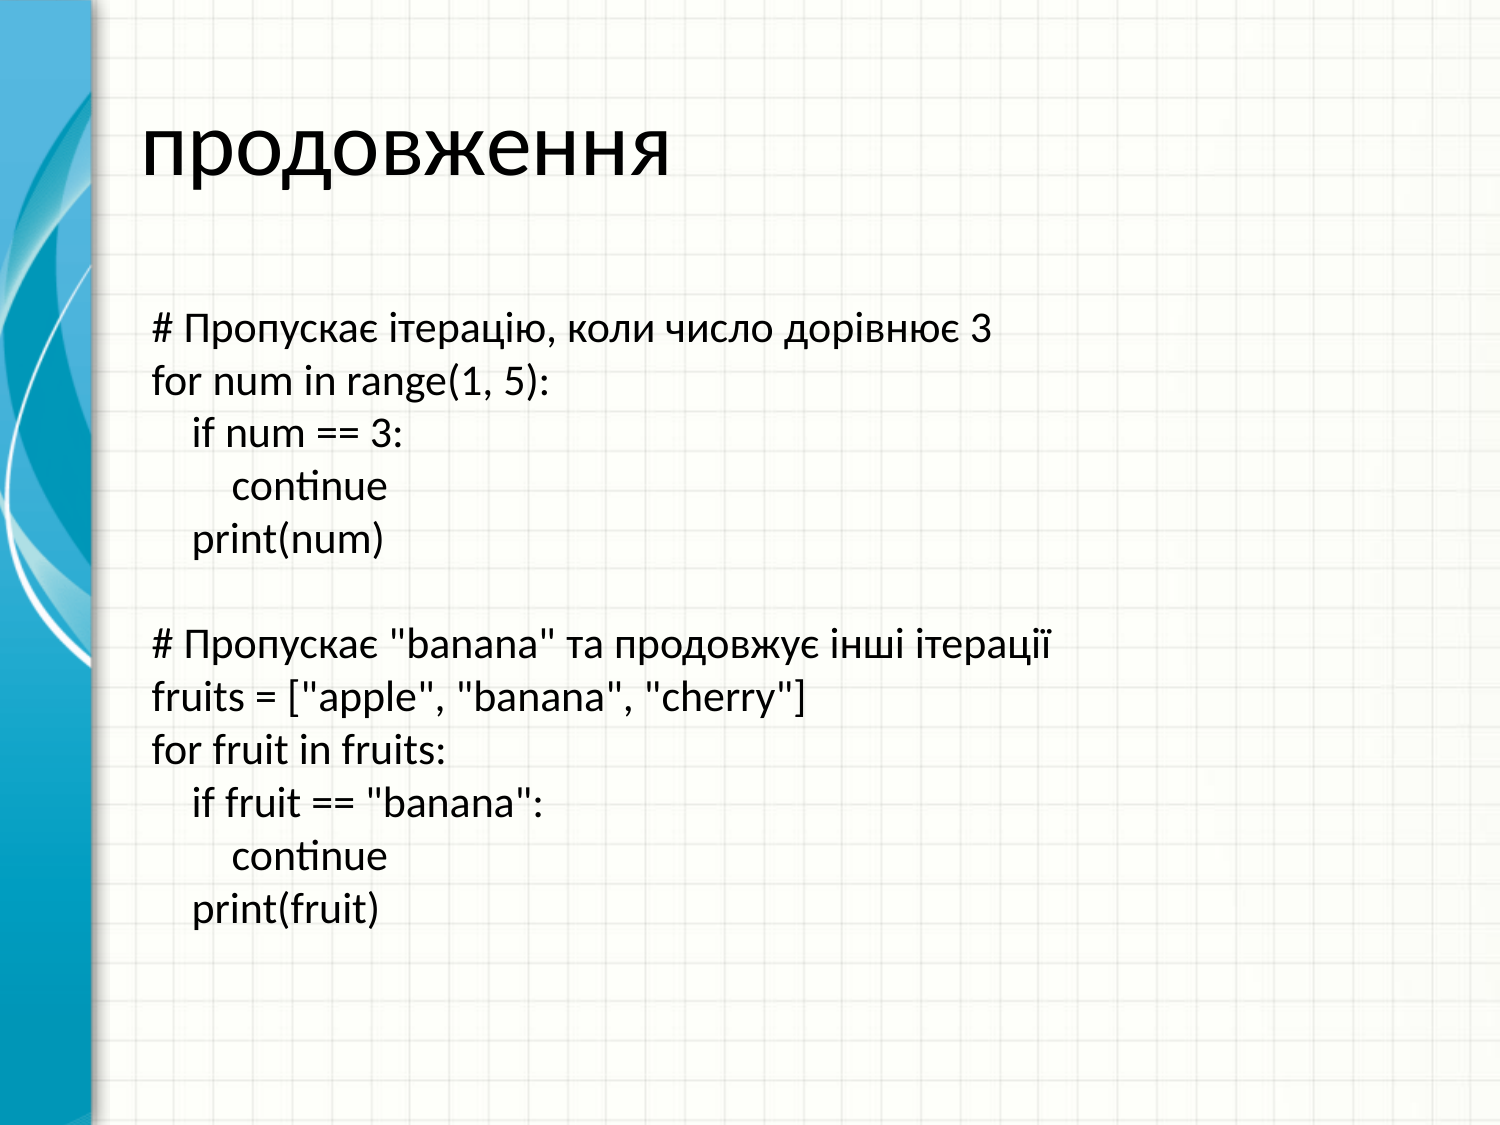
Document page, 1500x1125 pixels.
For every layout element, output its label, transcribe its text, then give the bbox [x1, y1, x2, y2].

picture [0, 0, 1500, 1125]
title продовження [125, 45, 1450, 233]
text_box # Пропускає ітерацію, коли число дорівнює 3 for num in range(1, 5): if num == 3: continue print(num) # Пропускає "banana" та продовжує інші ітерації fruits = ["apple", "banana", "cherry"] for fruit in fruits: if fruit == "banana": continue print(fruit) [136, 290, 1462, 953]
